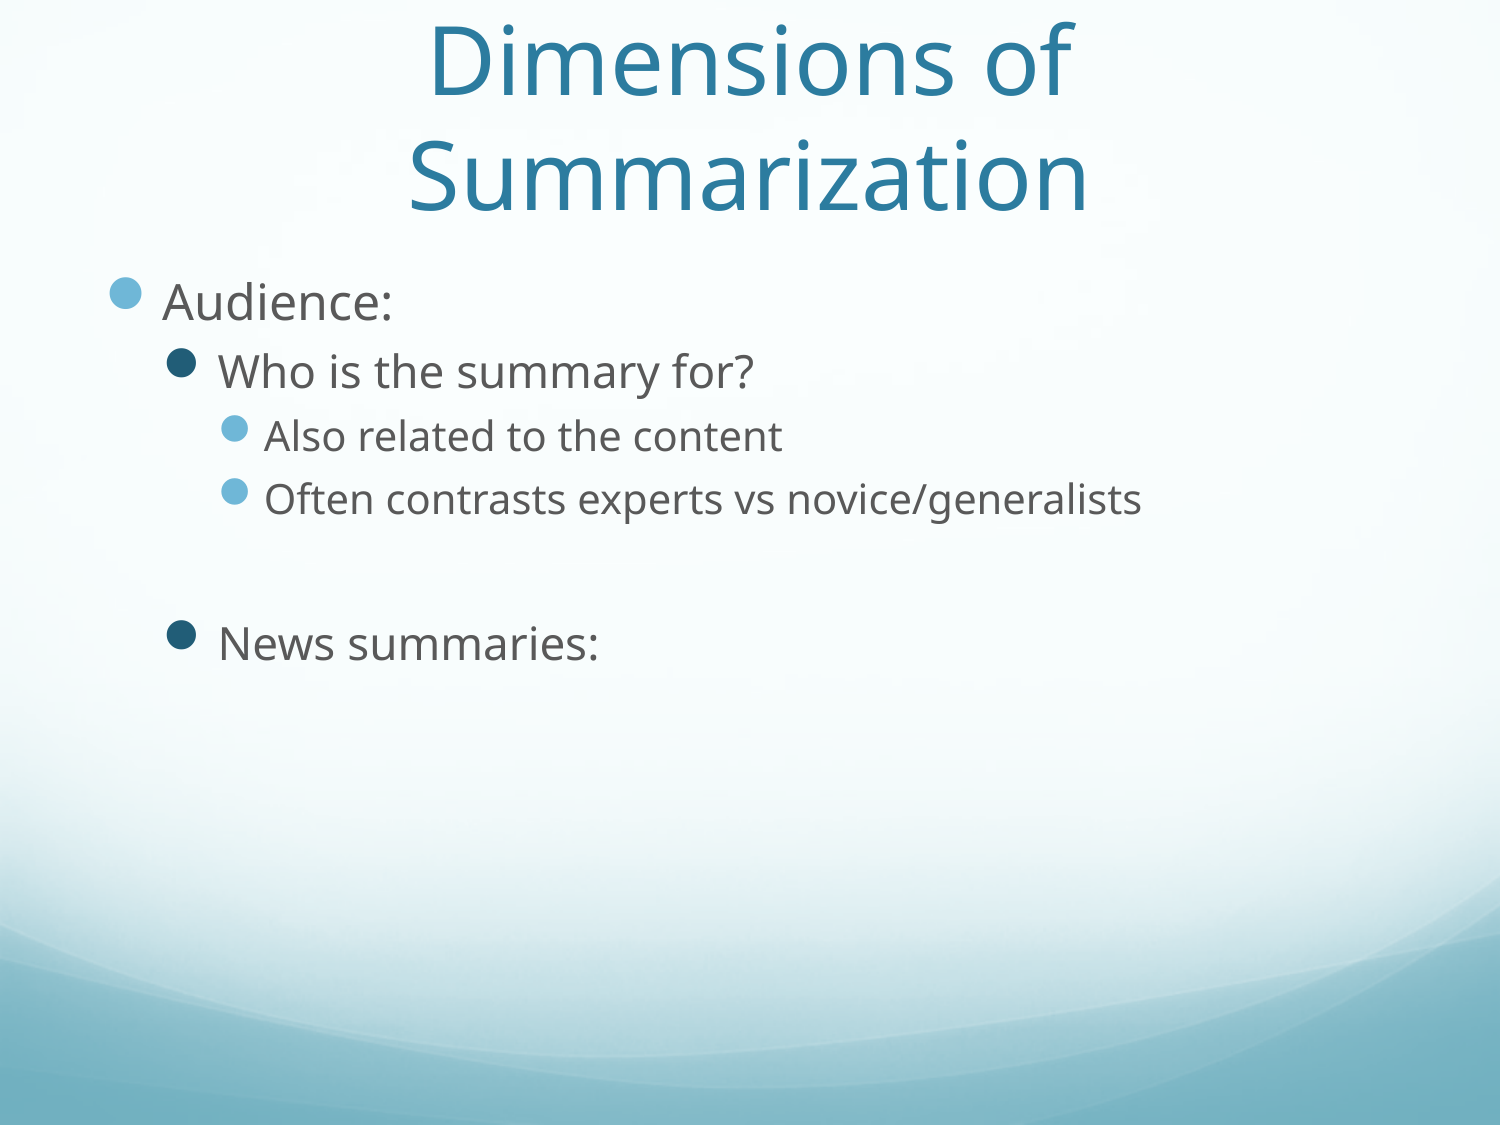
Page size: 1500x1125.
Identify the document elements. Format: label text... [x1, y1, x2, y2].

title Dimensions of Summarization [90, 17, 1410, 237]
list Audience: Who is the summary for? Also related to the content Often contrasts experts vs novice/generalists News summaries: [90, 262, 1410, 975]
